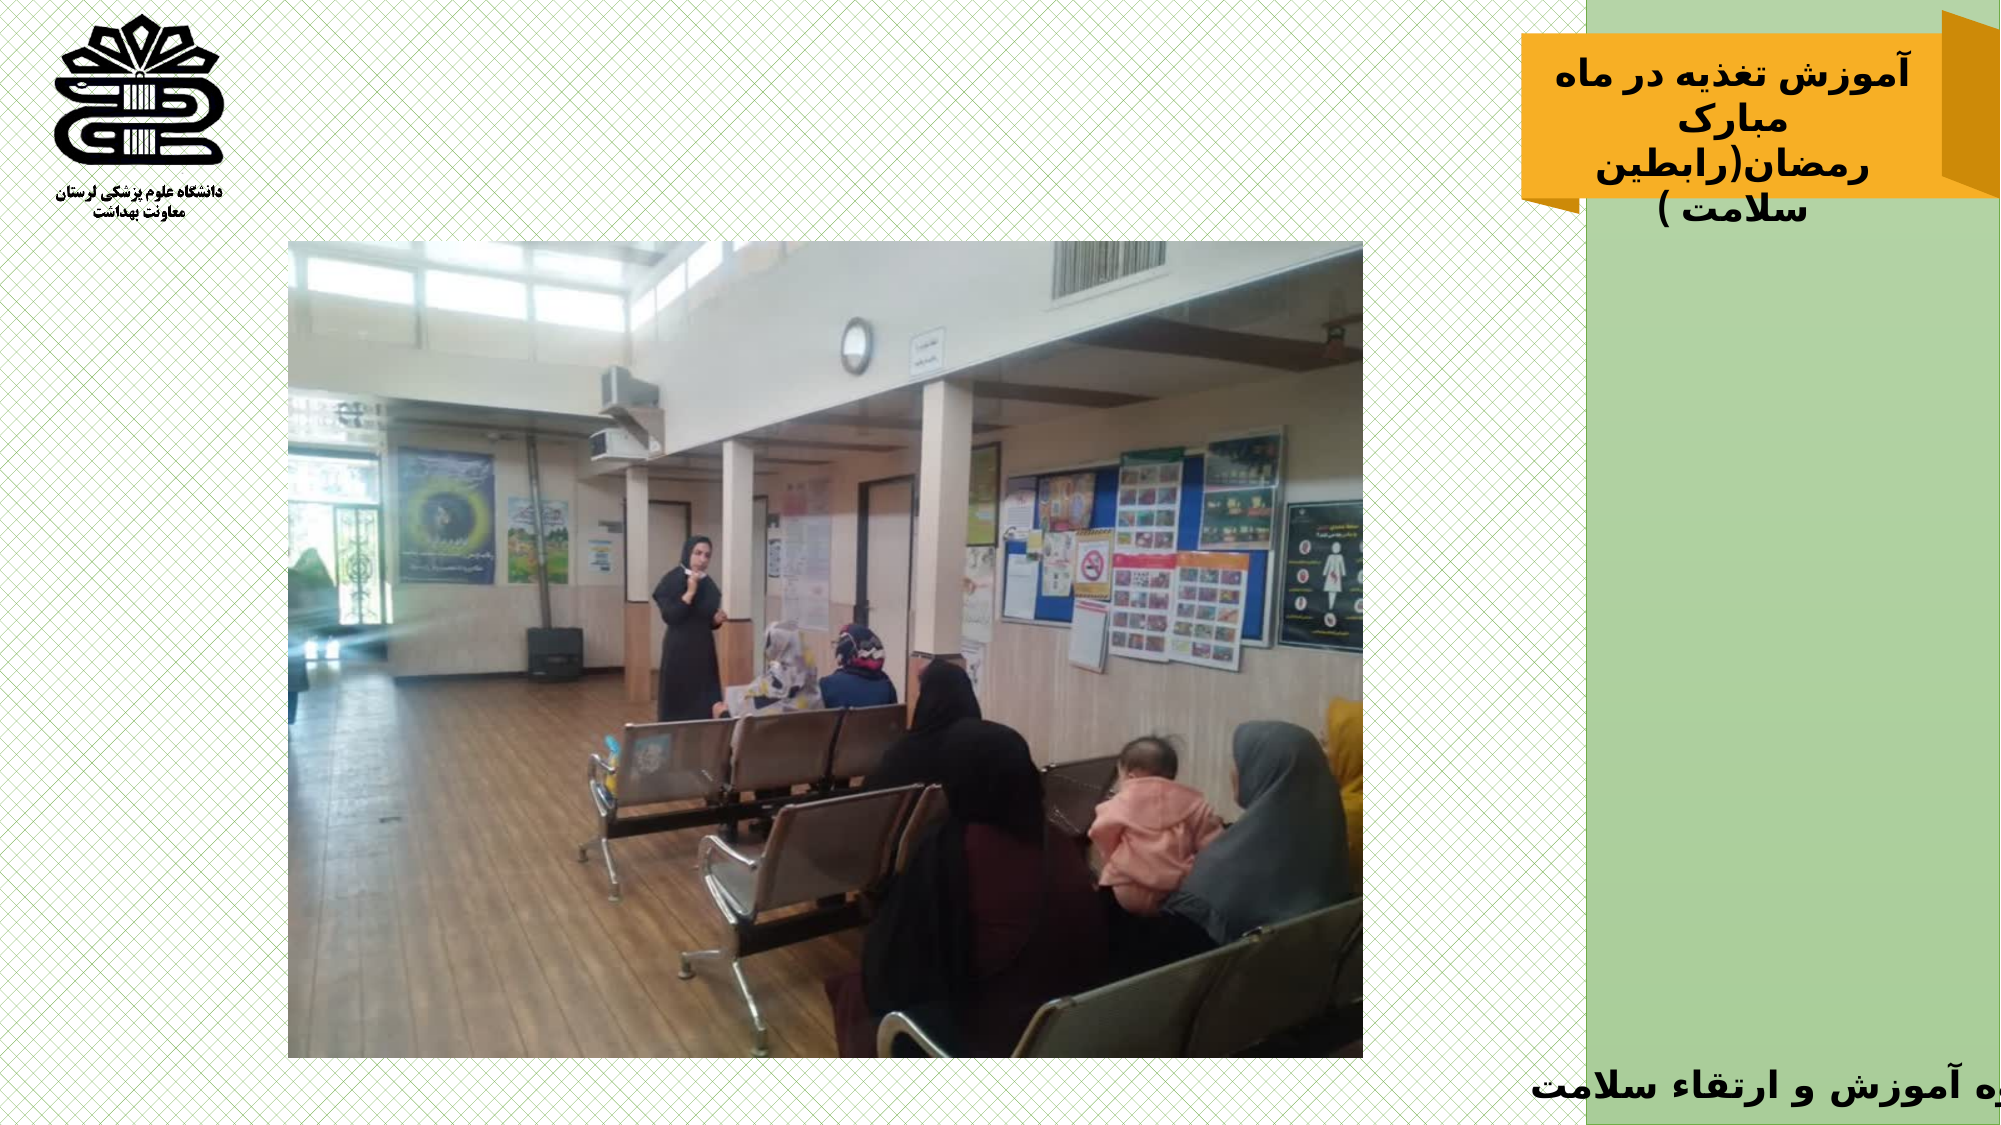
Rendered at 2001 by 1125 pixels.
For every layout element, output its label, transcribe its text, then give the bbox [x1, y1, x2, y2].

picture [2, 0, 280, 341]
text_box آموزش تغذیه در ماه مبارک رمضان(رابطین سلامت ) [1530, 41, 1936, 237]
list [288, 241, 1363, 1059]
